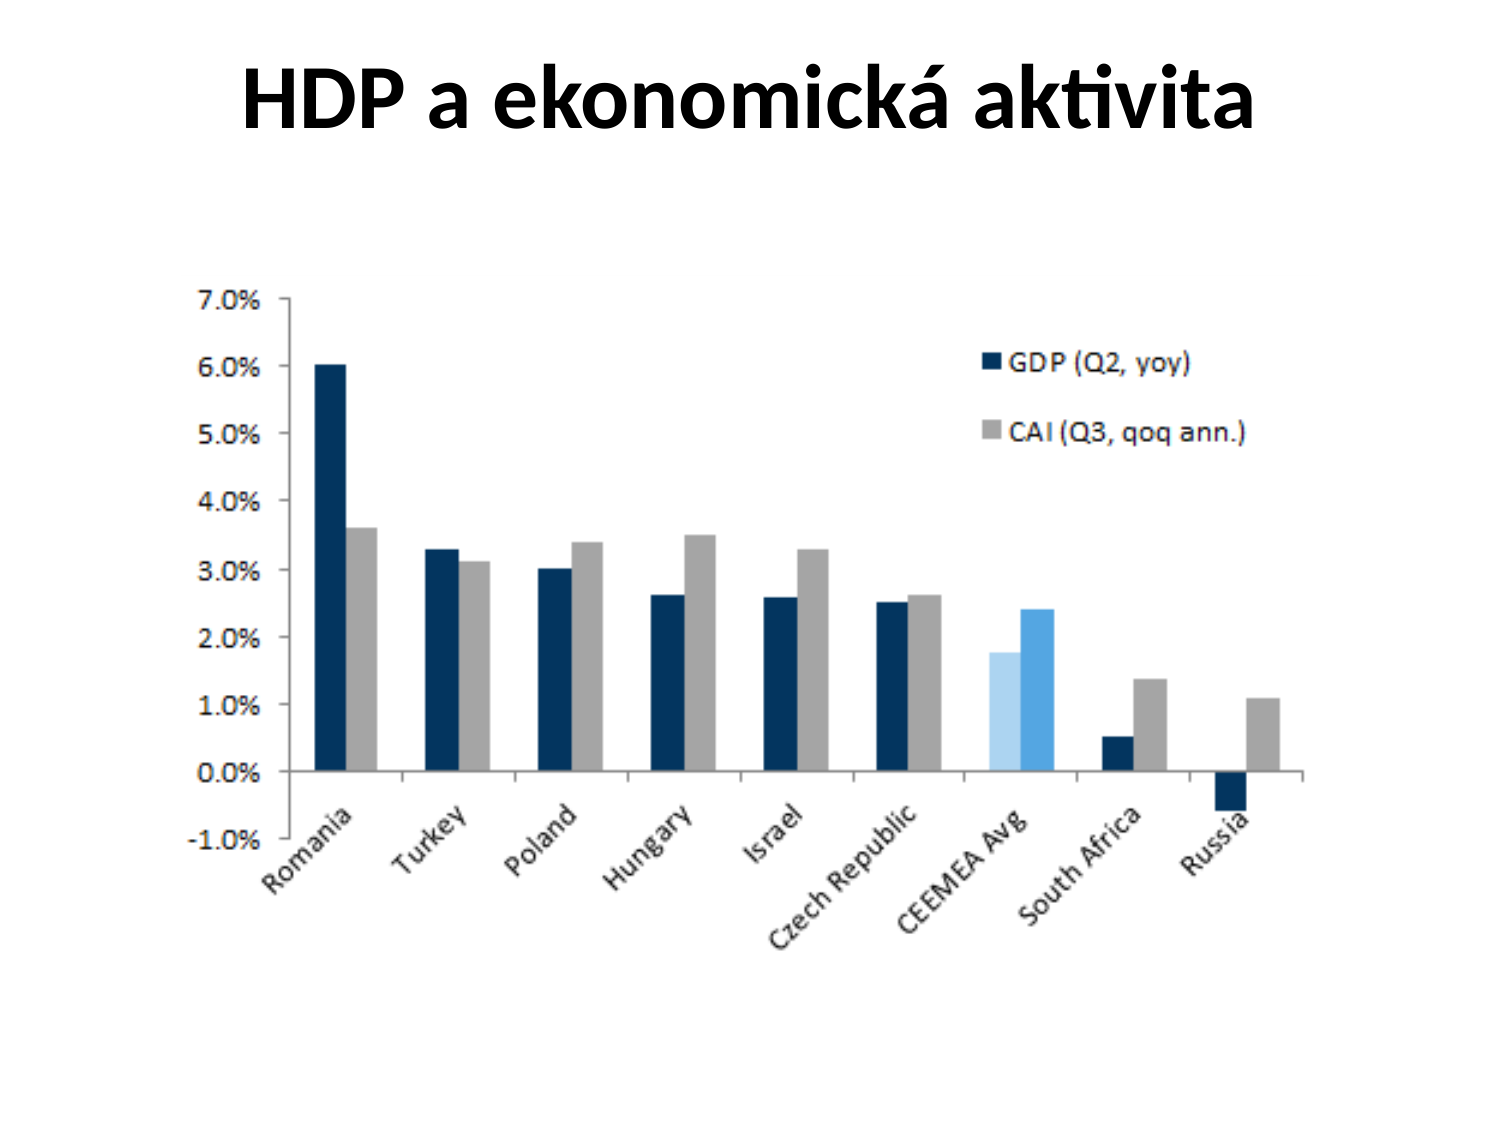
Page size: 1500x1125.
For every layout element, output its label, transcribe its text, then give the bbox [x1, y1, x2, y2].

title HDP a ekonomická aktivita [75, 0, 1425, 186]
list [74, 273, 1426, 958]
